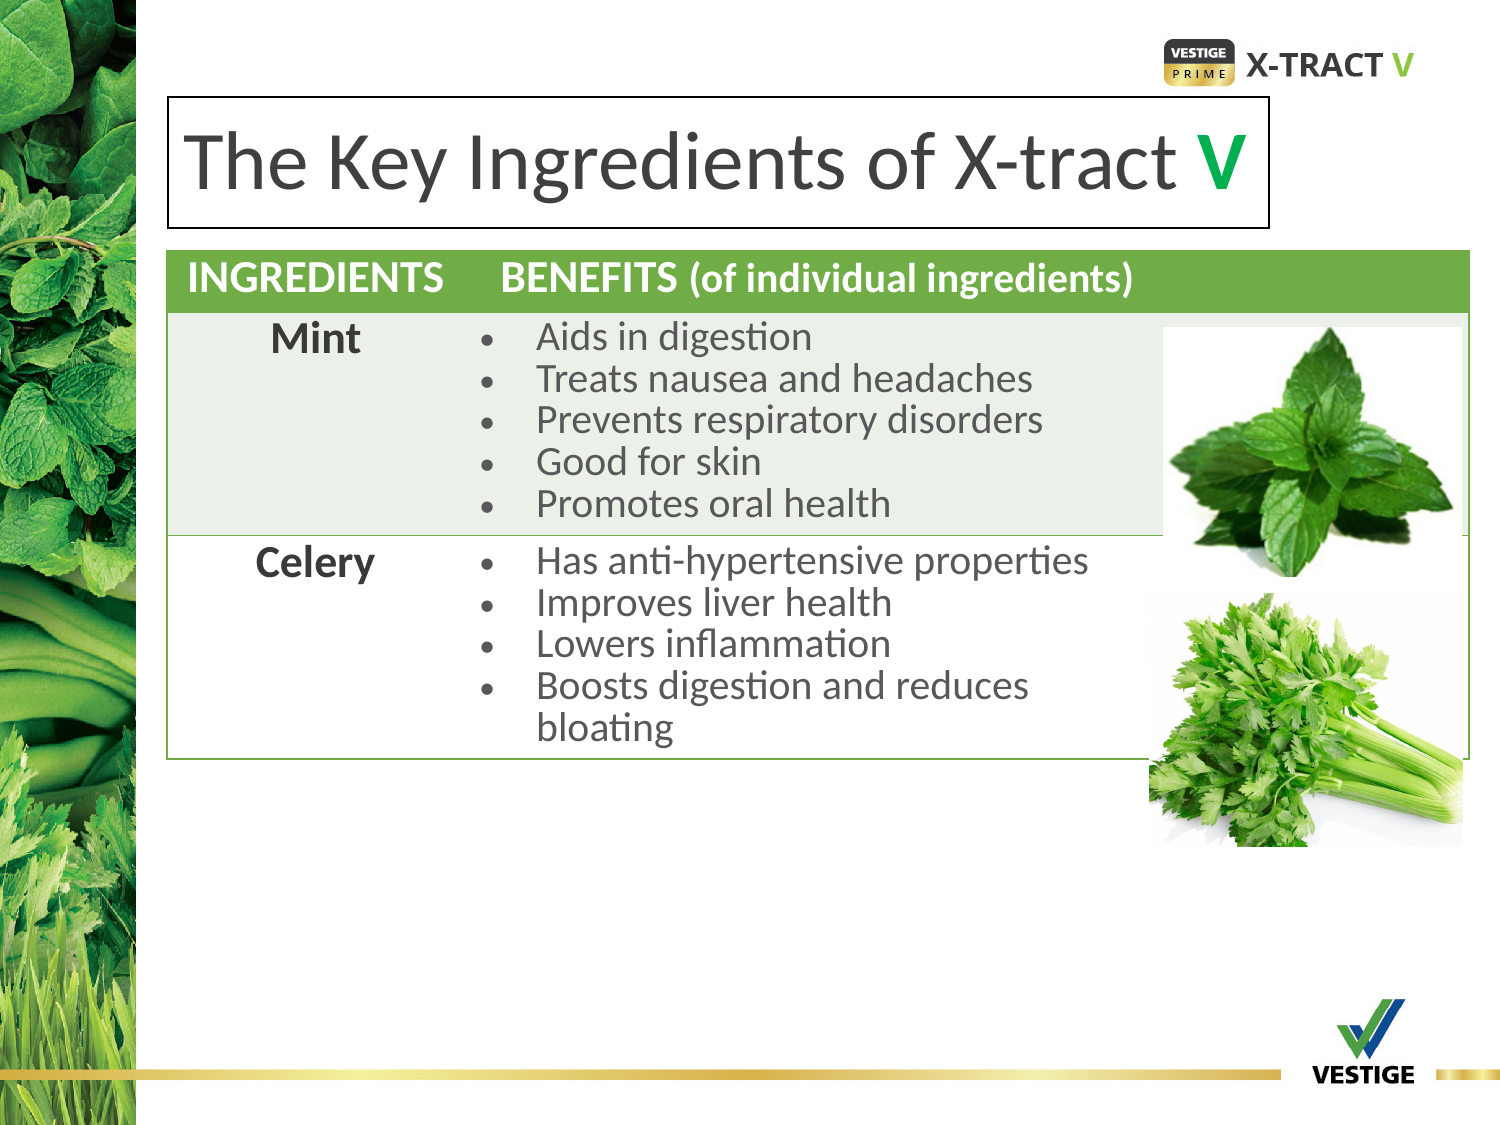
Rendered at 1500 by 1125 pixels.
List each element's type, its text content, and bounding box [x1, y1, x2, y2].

table_header BENEFITS (of individual ingredients) [465, 252, 1170, 311]
table_cell [1170, 536, 1468, 758]
table_cell [1170, 313, 1468, 535]
table_cell Celery [168, 536, 465, 758]
table_cell Has anti-hypertensive properties Improves liver health Lowers inflammation Boosts digestion and reduces bloating [465, 536, 1170, 758]
table_header INGREDIENTS [168, 252, 465, 311]
table_header [1170, 252, 1468, 311]
title The Key Ingredients of X-tract V [167, 96, 1270, 229]
table_cell Aids in digestion Treats nausea and headaches Prevents respiratory disorders Good for skin Promotes oral health [465, 313, 1170, 535]
picture [0, 0, 1500, 1125]
table_cell Mint [168, 313, 465, 535]
